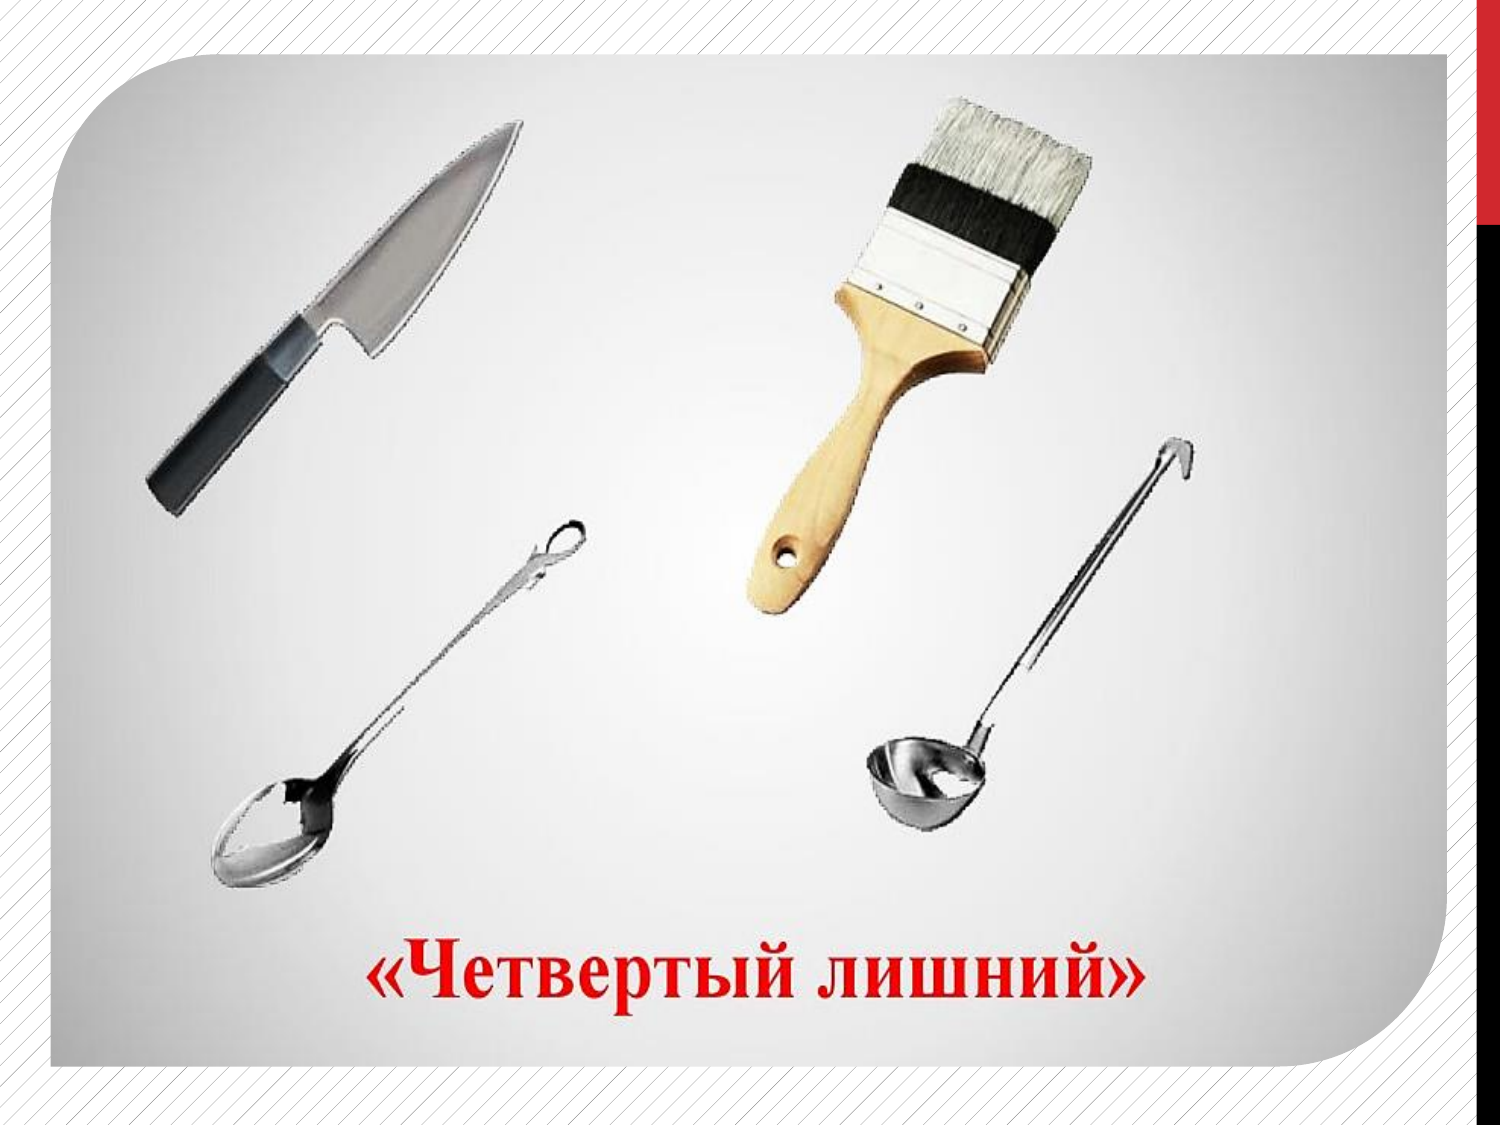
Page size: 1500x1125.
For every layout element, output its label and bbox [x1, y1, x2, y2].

picture [50, 53, 1448, 1068]
